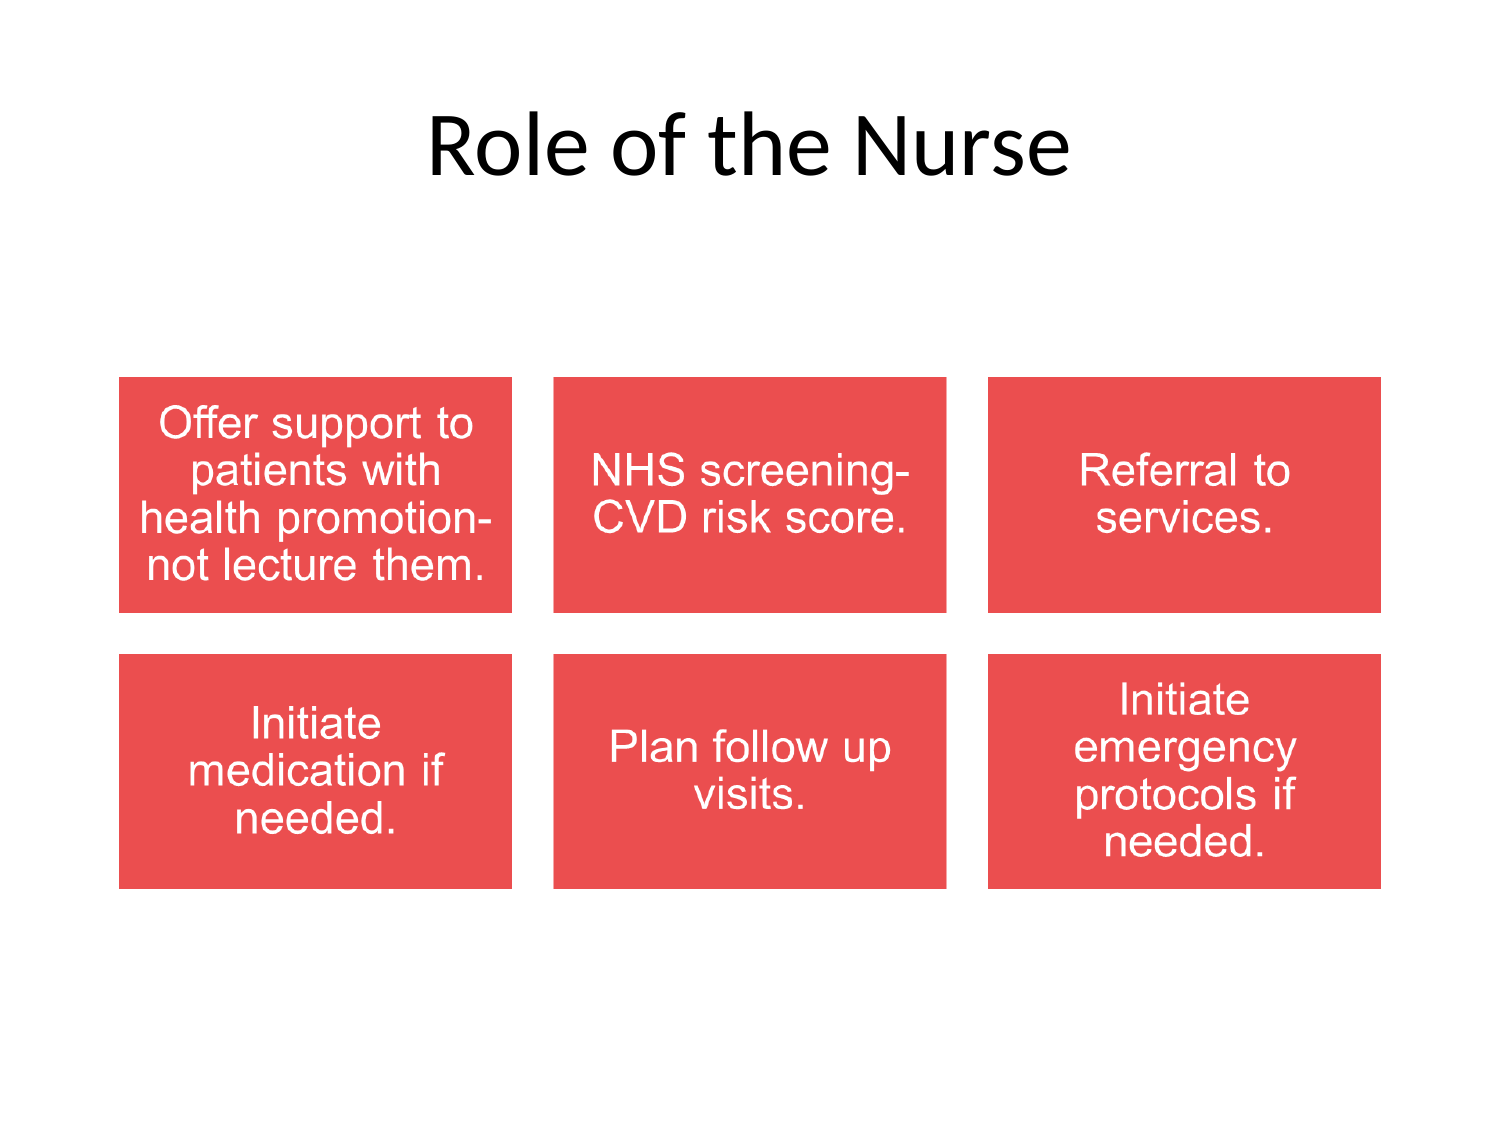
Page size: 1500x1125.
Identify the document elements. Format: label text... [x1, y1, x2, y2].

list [74, 375, 1426, 893]
title Role of the Nurse [75, 45, 1425, 233]
